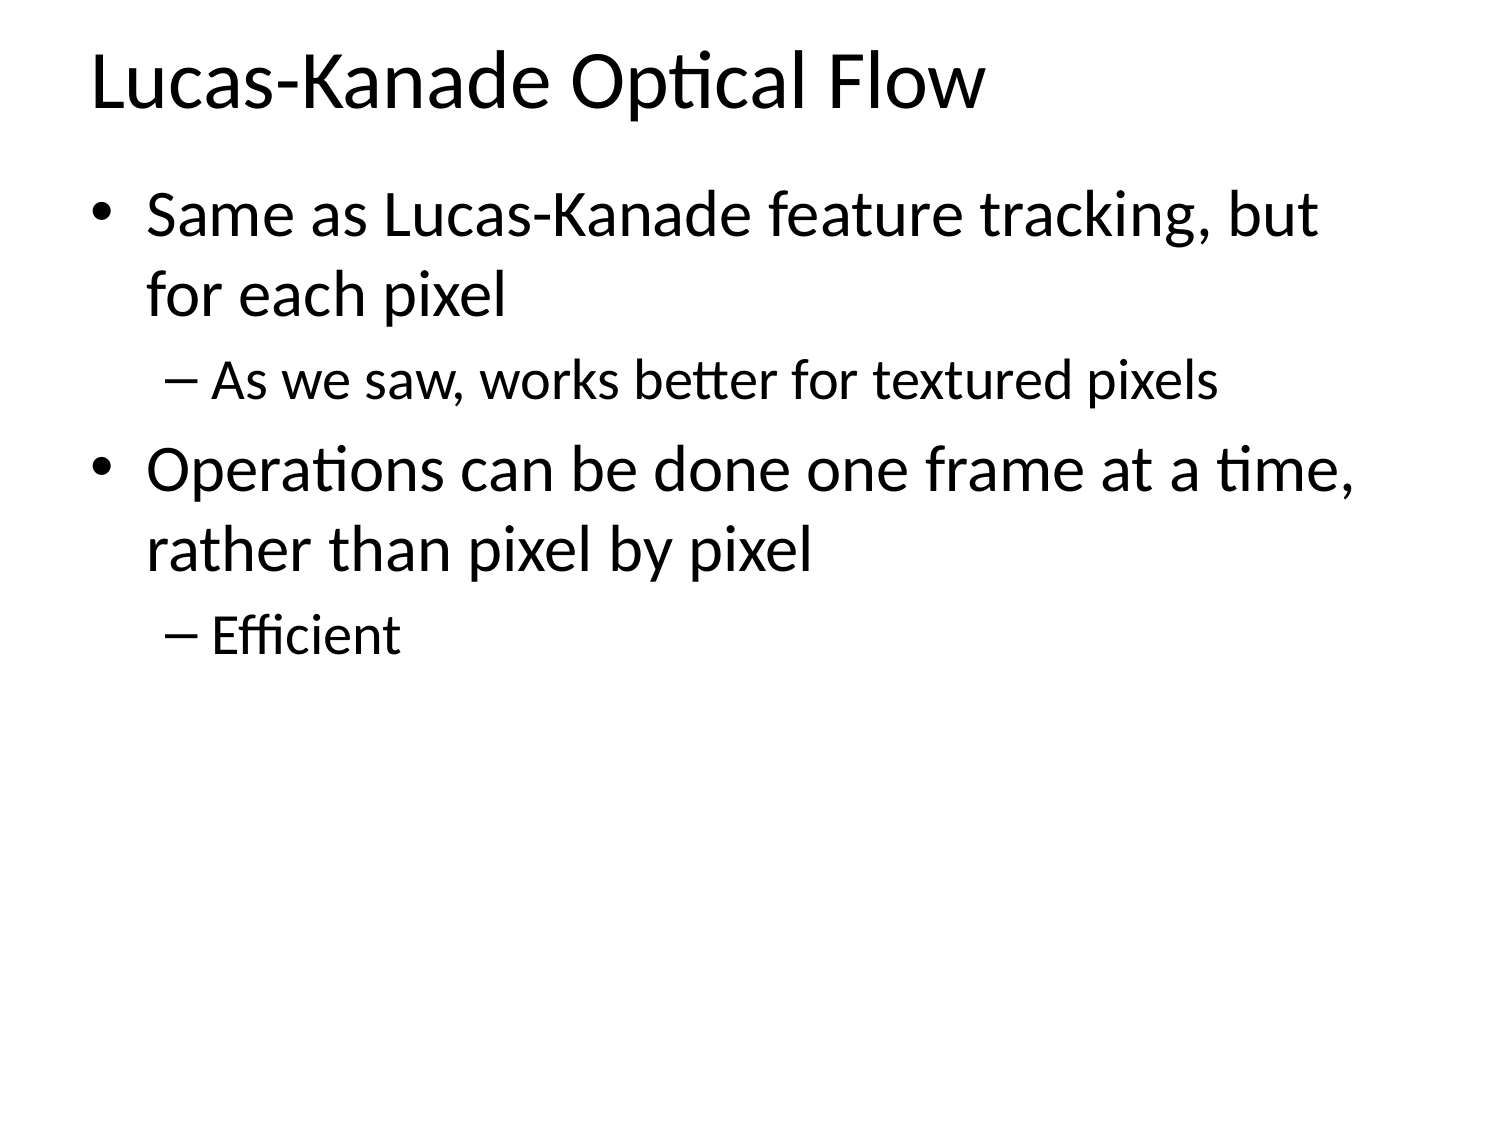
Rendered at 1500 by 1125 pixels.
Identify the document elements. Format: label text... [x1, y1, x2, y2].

list Same as Lucas-Kanade feature tracking, but for each pixel As we saw, works better for textured pixels Operations can be done one frame at a time, rather than pixel by pixel Efficient [75, 162, 1425, 1005]
title Lucas-Kanade Optical Flow [75, 0, 1425, 150]
